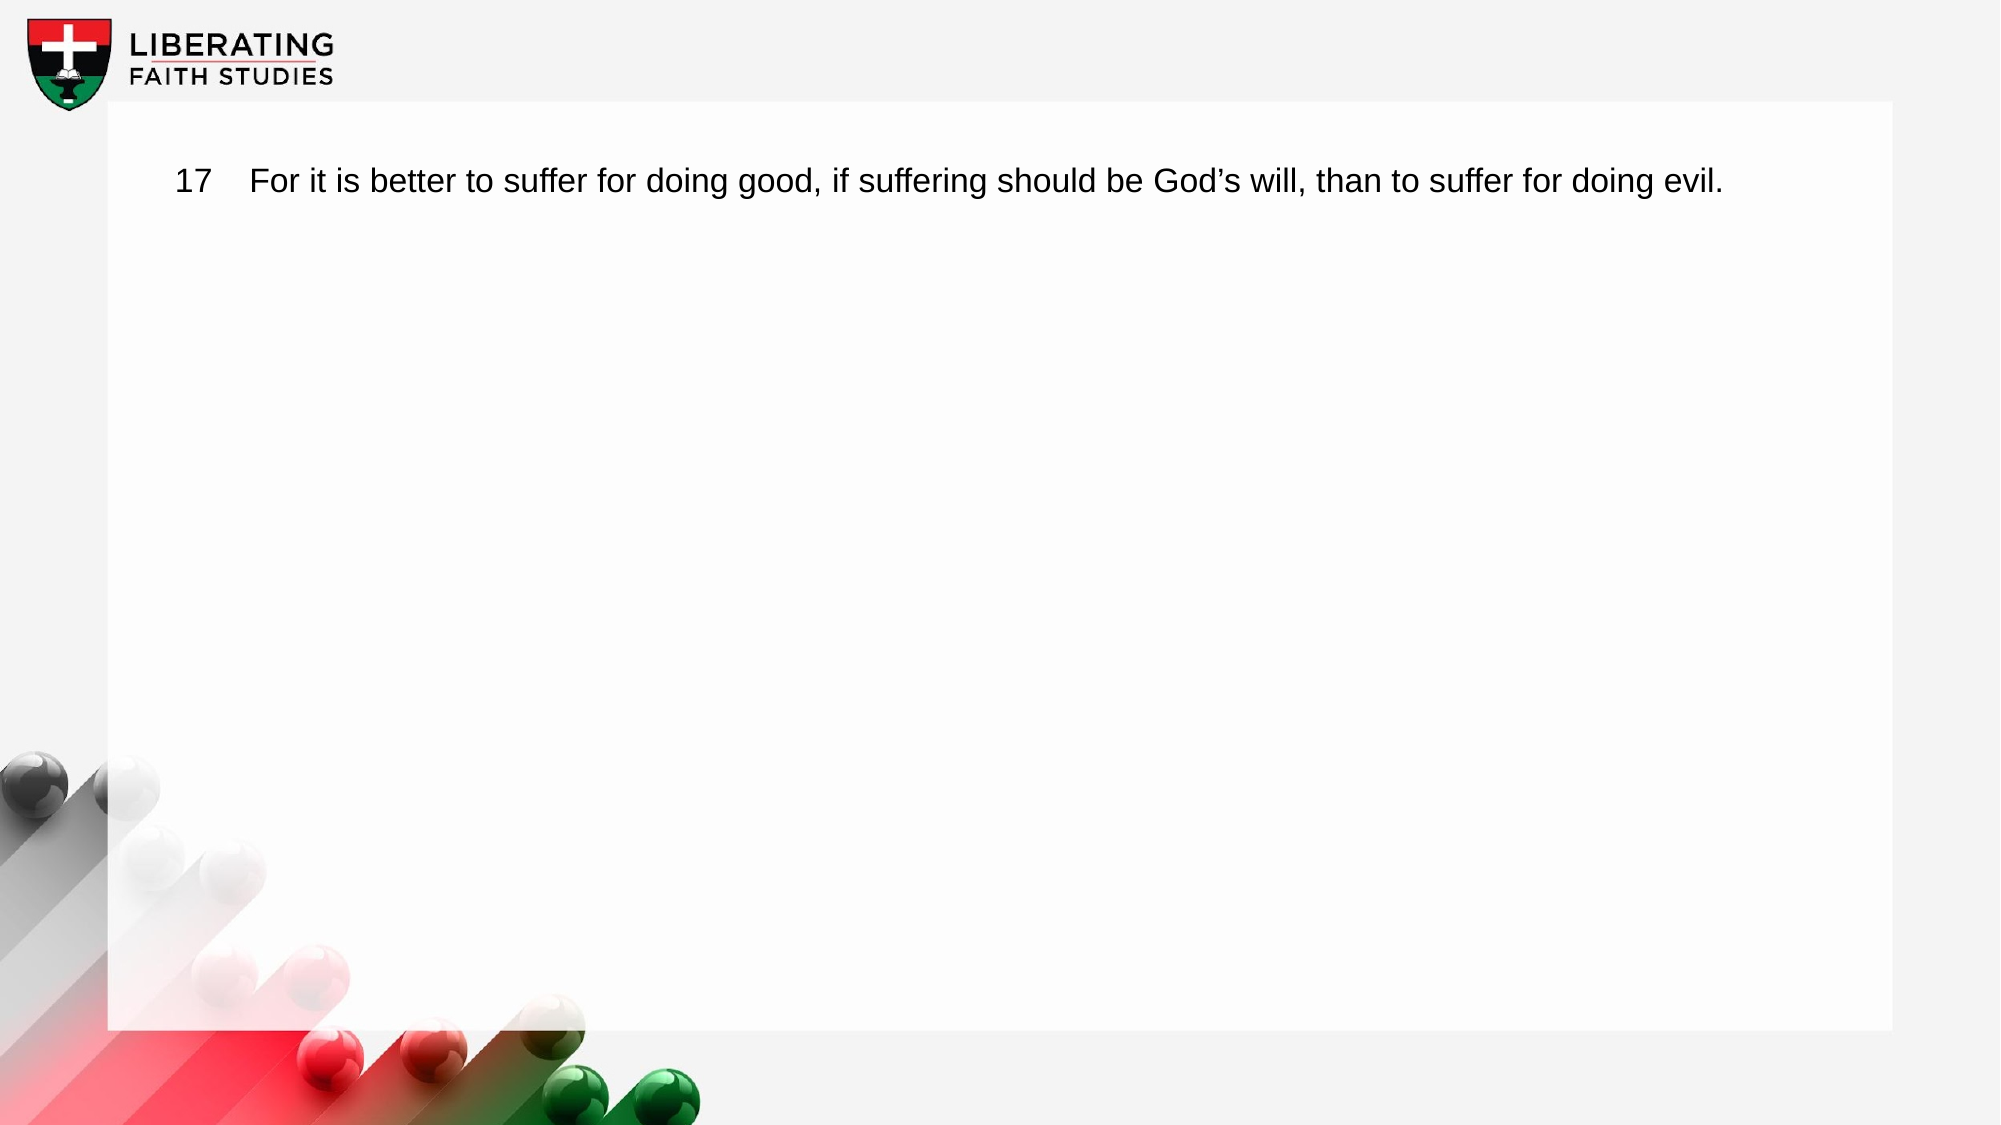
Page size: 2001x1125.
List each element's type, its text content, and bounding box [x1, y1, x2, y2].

text_box 17 For it is better to suffer for doing good, if suffering should be God’s will, than to suffer for doing evil. [160, 144, 1837, 230]
picture [0, 0, 2000, 1125]
